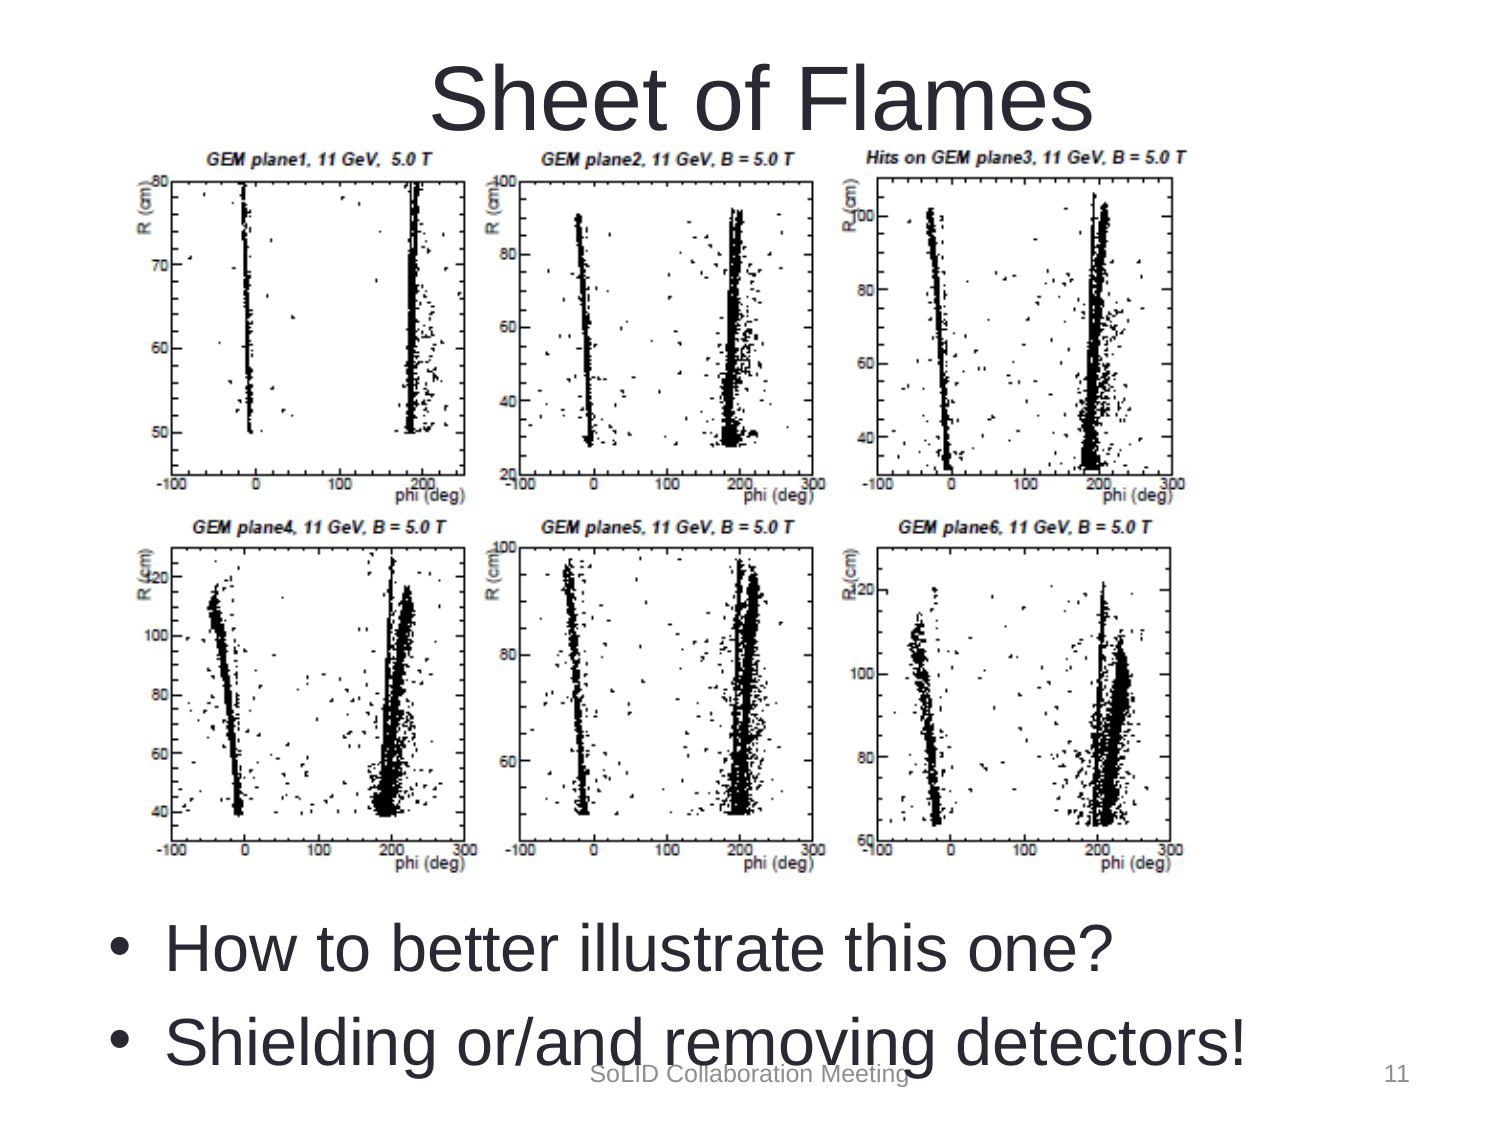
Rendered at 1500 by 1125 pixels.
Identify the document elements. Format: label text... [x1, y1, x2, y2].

footer SoLID Collaboration Meeting [512, 1042, 988, 1103]
title Sheet of Flames [87, 0, 1438, 188]
picture [87, 99, 1251, 898]
list How to better illustrate this one? Shielding or/and removing detectors! [93, 897, 1444, 1100]
slide_number 11 [1074, 1042, 1425, 1103]
